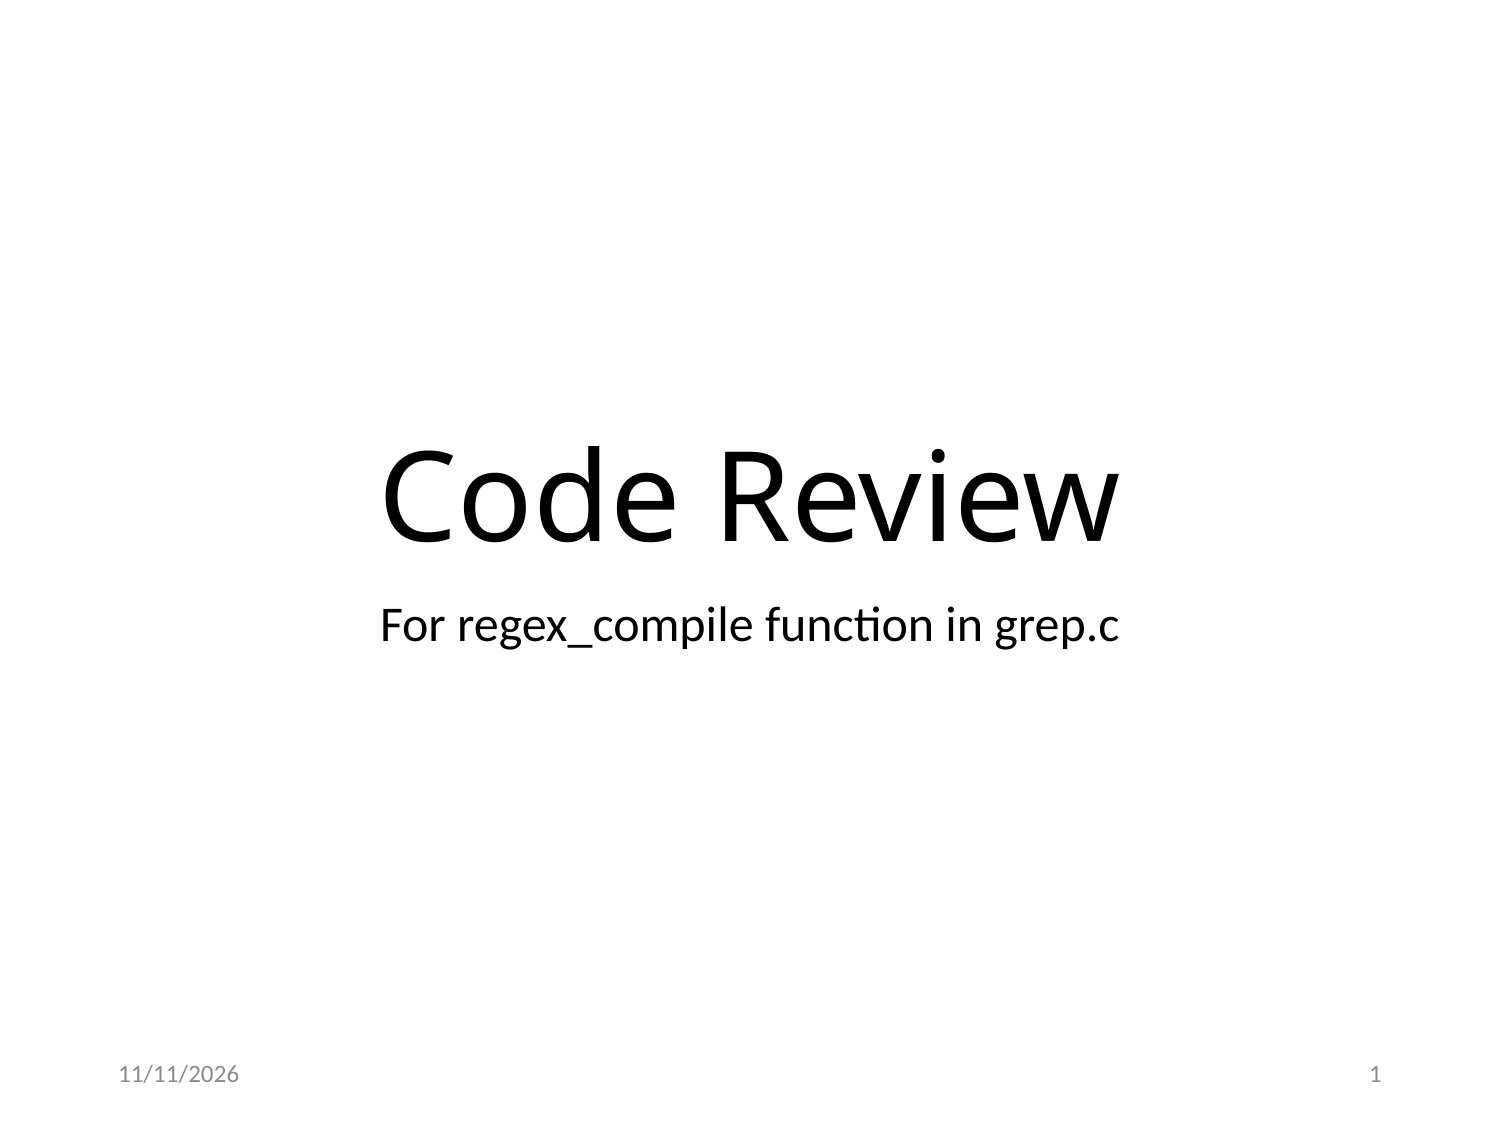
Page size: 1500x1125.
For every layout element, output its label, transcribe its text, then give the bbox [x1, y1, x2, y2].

slide_number 2016. 11. 24. [103, 1042, 441, 1103]
slide_number 1 [1059, 1042, 1397, 1103]
subtitle For regex_compile function in grep.c [187, 590, 1313, 863]
title Code Review [112, 184, 1388, 576]
